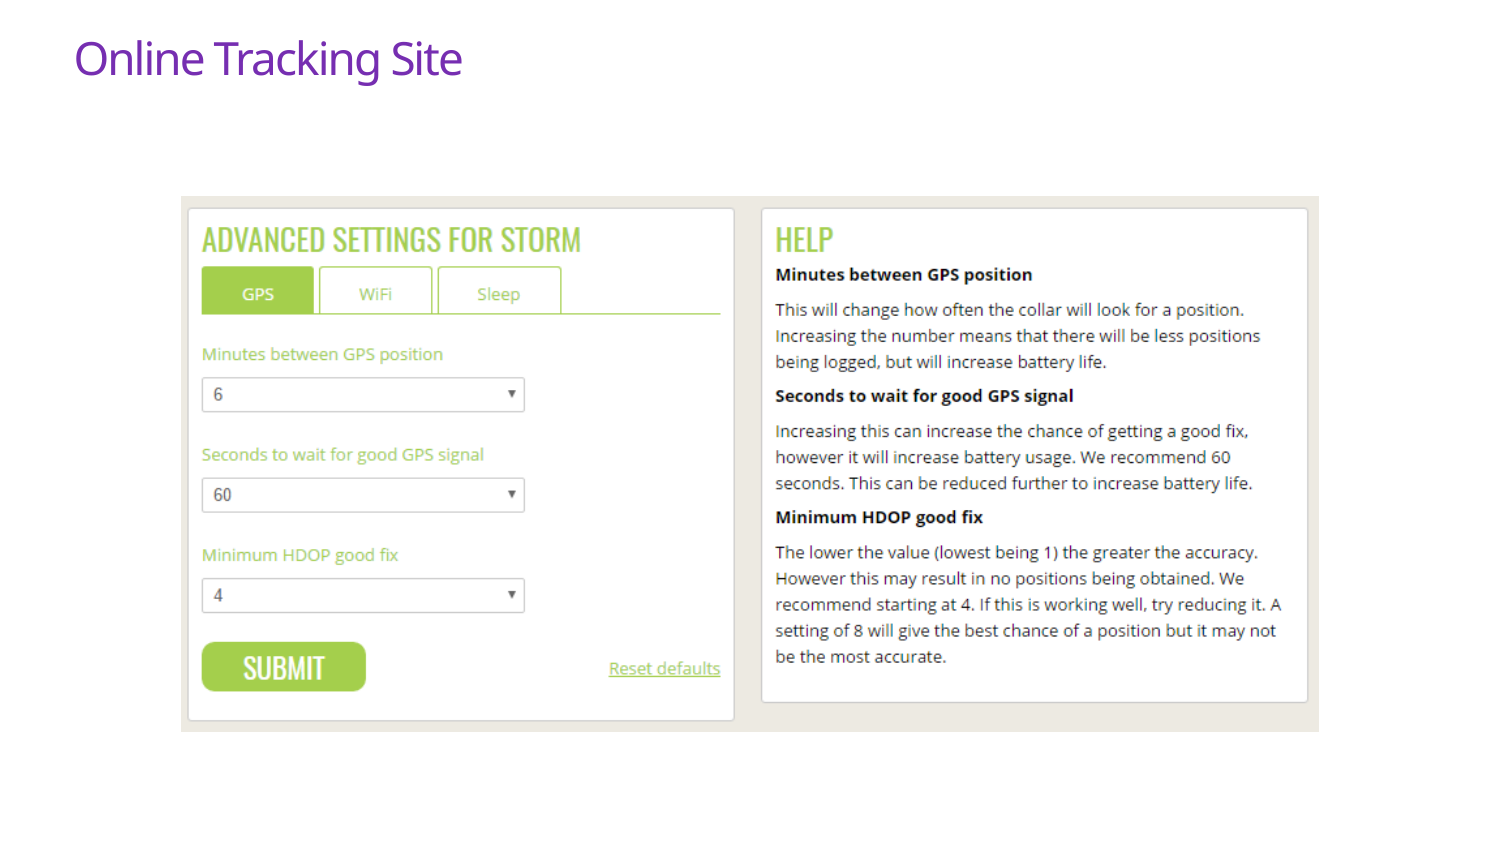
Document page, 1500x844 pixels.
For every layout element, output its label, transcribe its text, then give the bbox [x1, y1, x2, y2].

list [181, 196, 1319, 733]
title Online Tracking Site [58, 0, 868, 124]
